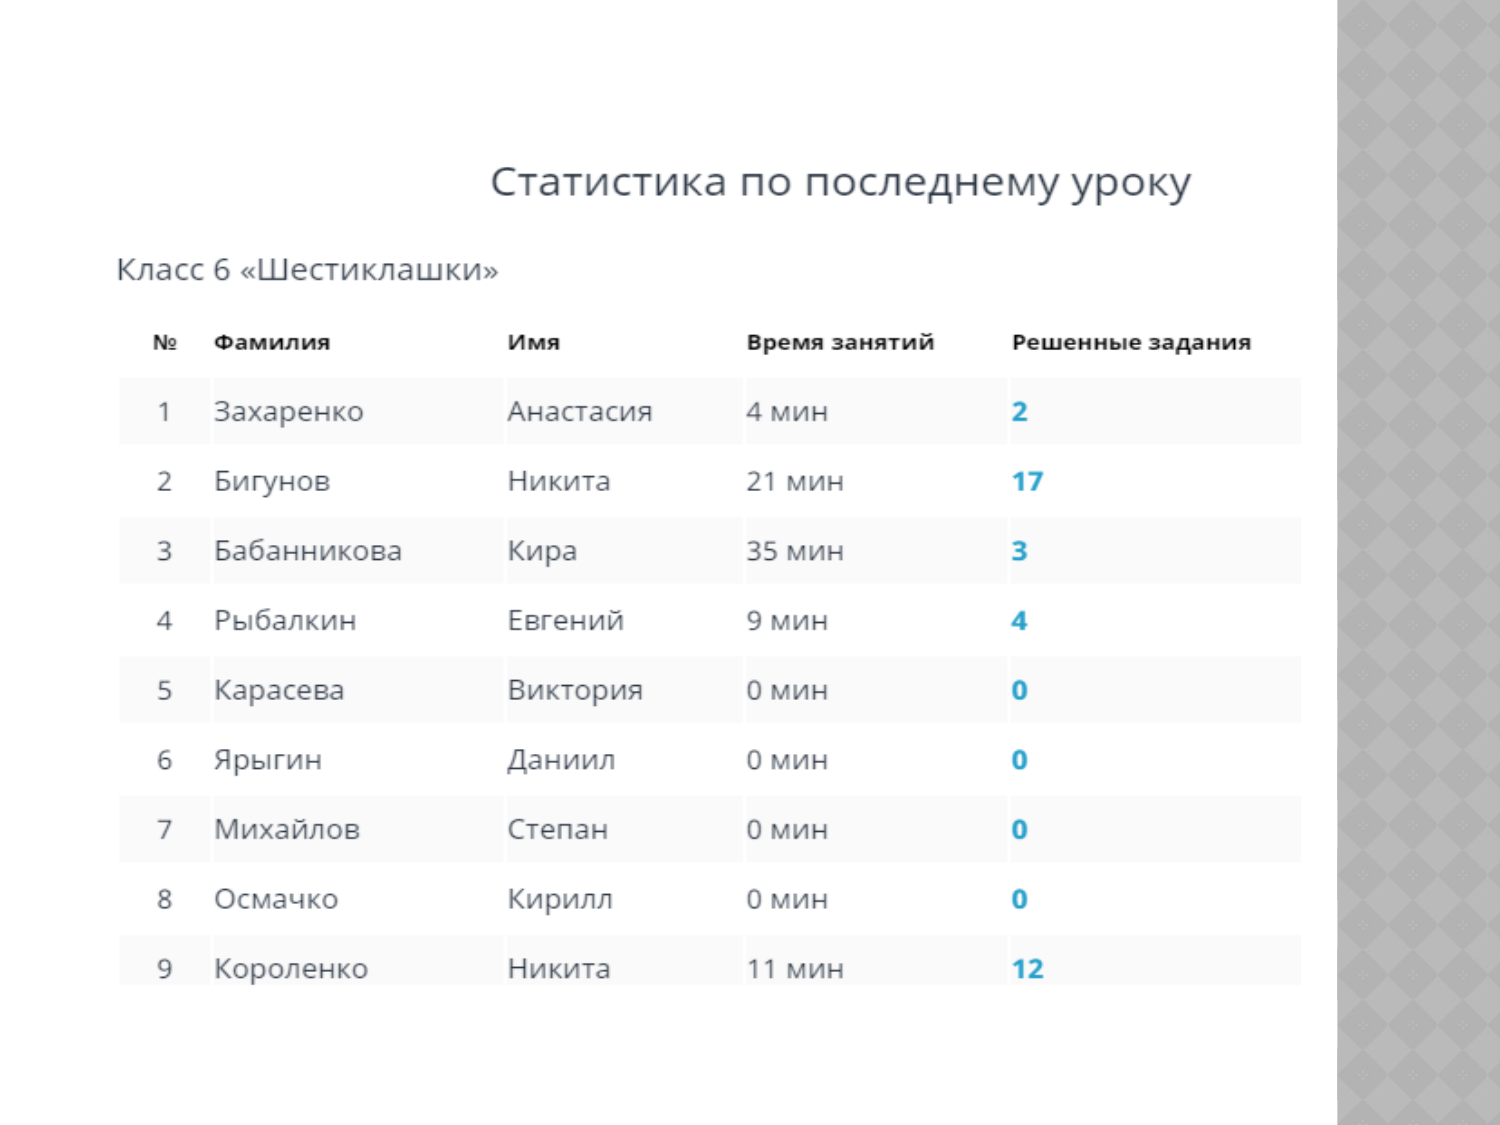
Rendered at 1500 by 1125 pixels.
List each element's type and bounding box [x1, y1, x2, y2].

picture [81, 93, 1302, 1020]
